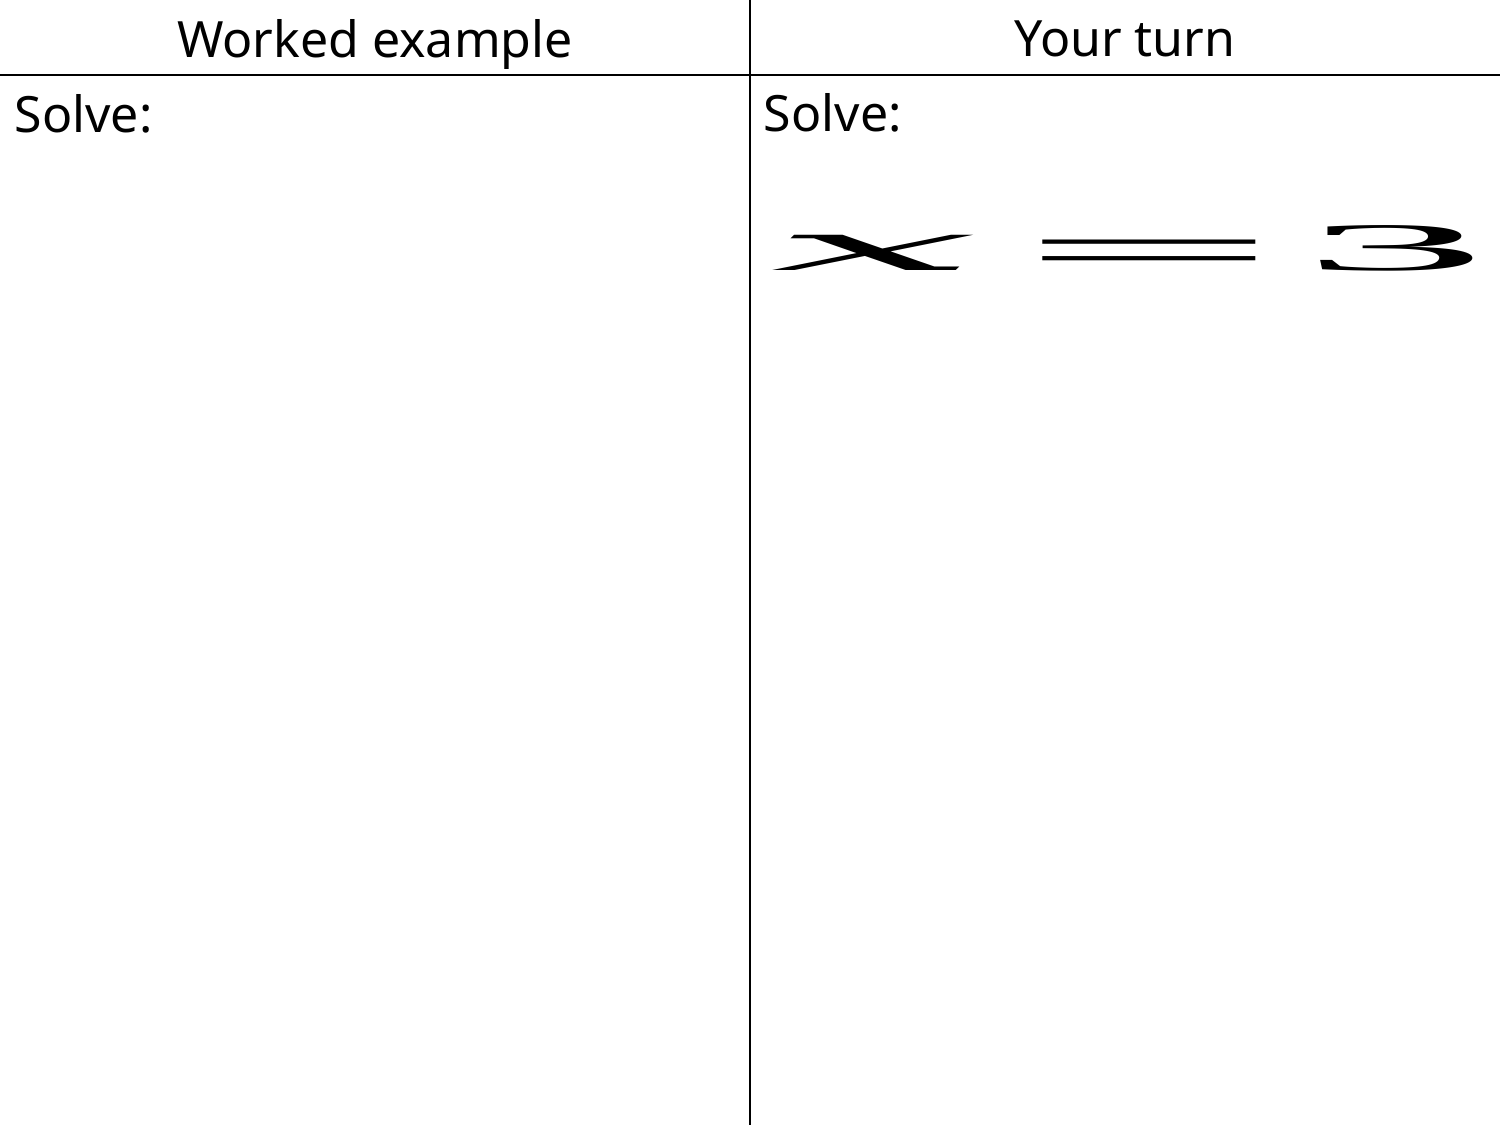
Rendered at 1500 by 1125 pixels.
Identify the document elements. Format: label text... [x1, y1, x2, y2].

text_box Your turn [751, 0, 1500, 74]
text_box Worked example [0, 0, 749, 74]
